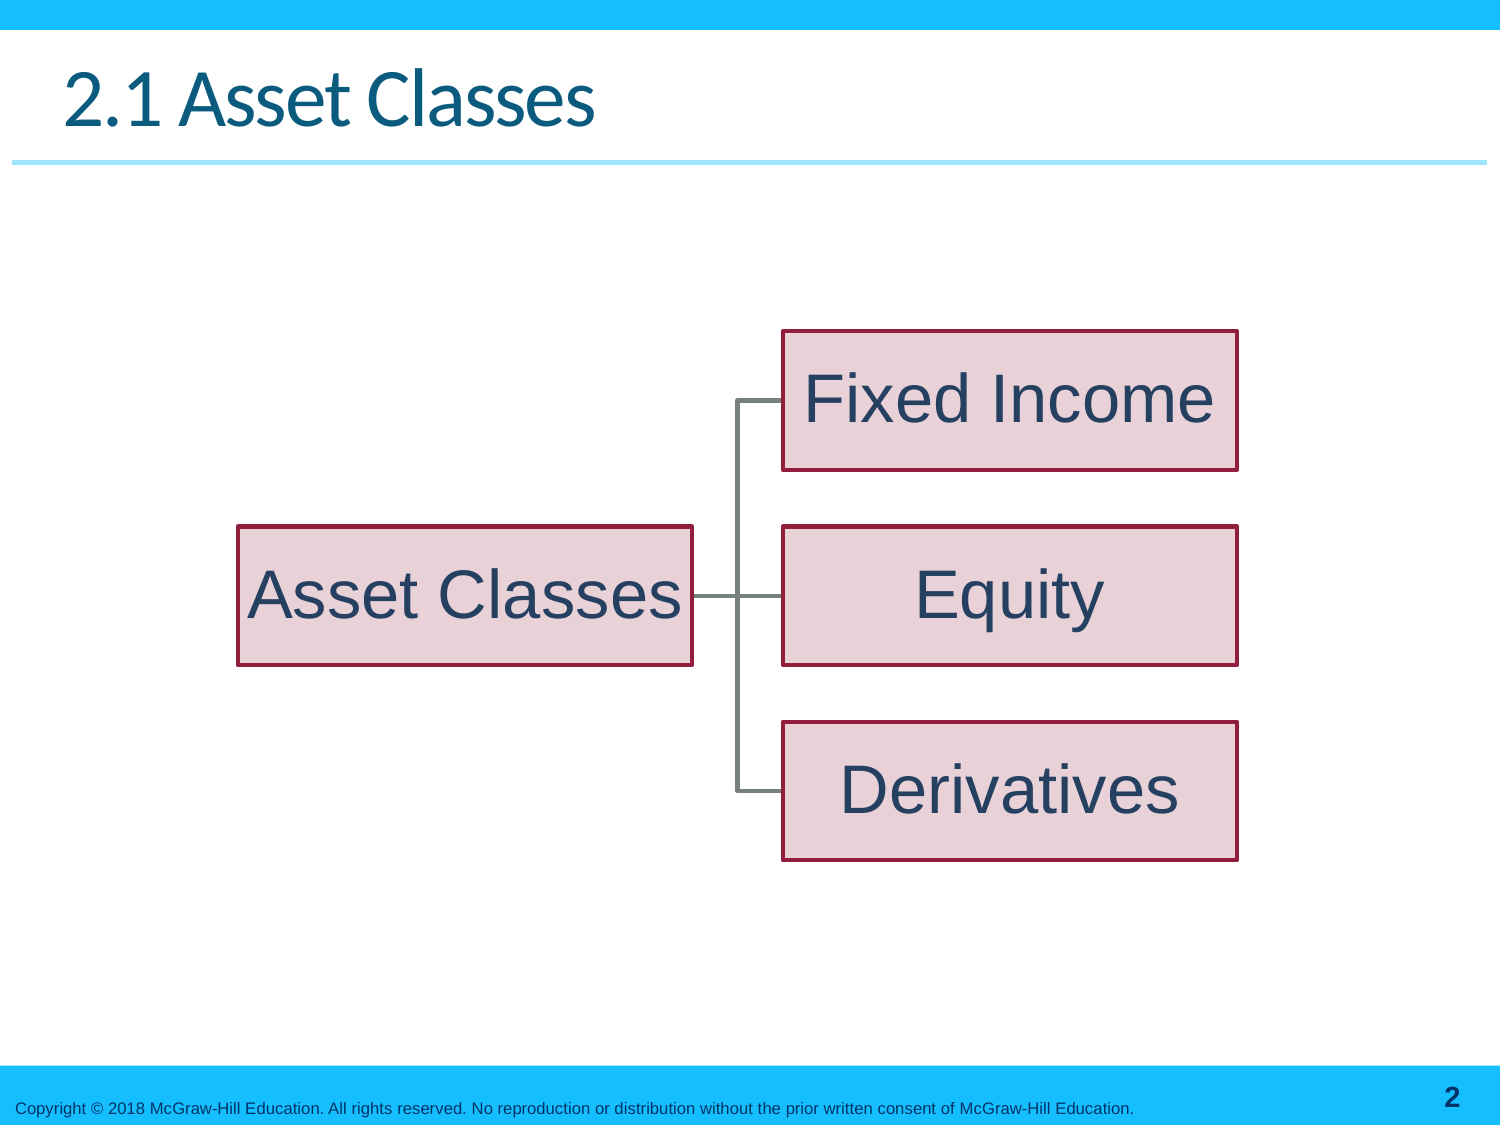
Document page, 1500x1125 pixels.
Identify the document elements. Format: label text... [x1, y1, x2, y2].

title 2.1 Asset Classes [47, 24, 1453, 163]
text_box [237, 262, 1238, 930]
